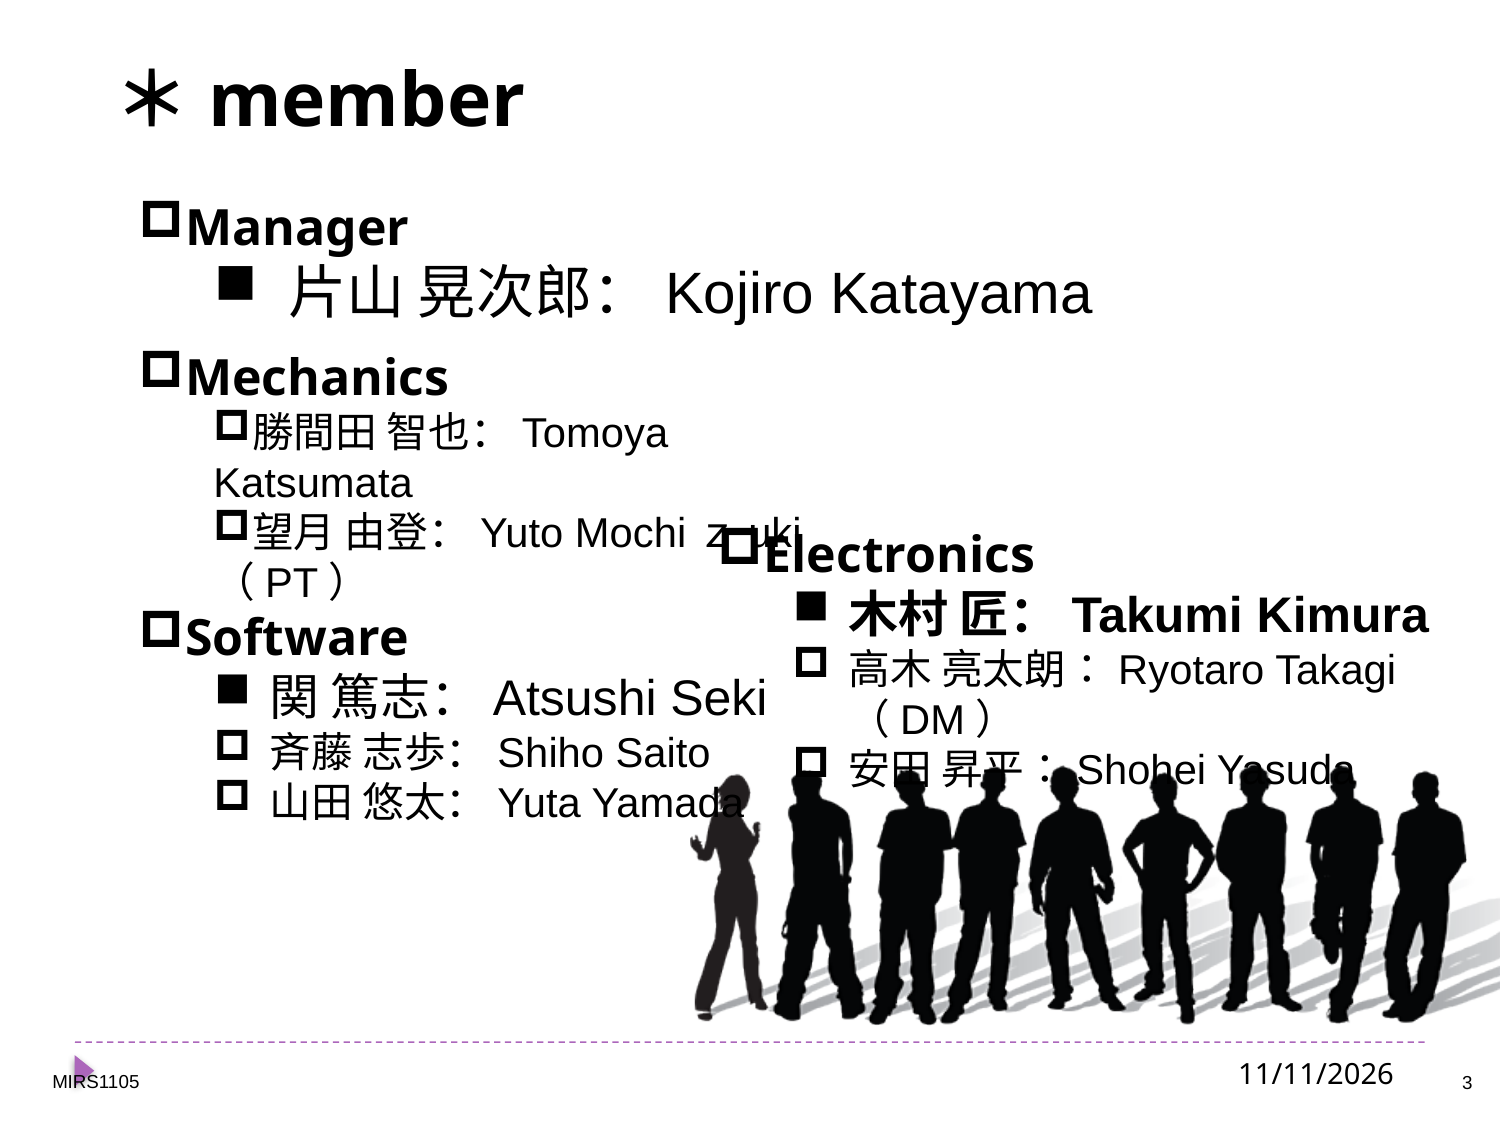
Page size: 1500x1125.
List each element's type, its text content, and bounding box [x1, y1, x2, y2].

text_box 3 [1423, 1070, 1473, 1094]
picture [690, 743, 1500, 1043]
text_box Manager 片山 晃次郎：Kojiro Katayama [123, 187, 1459, 334]
text_box Software 関 篤志：Atsushi Seki 斉藤 志歩：Shiho Saito 山田 悠太：Yuta Yamada [123, 614, 702, 834]
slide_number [1223, 1055, 1423, 1108]
text_box ＊member [100, 35, 1388, 150]
text_box Electronics 木村 匠：Takumi Kimura 高木 亮太朗：Ryotaro Takagi（DM） 安田 昇平：Shohei Yasuda [702, 515, 1495, 743]
text_box MIRS1105 [37, 1062, 1138, 1101]
text_box Mechanics 勝間田 智也：Tomoya Katsumata 望月 由登：Yuto Mochiｚuki（PT） [123, 338, 892, 614]
